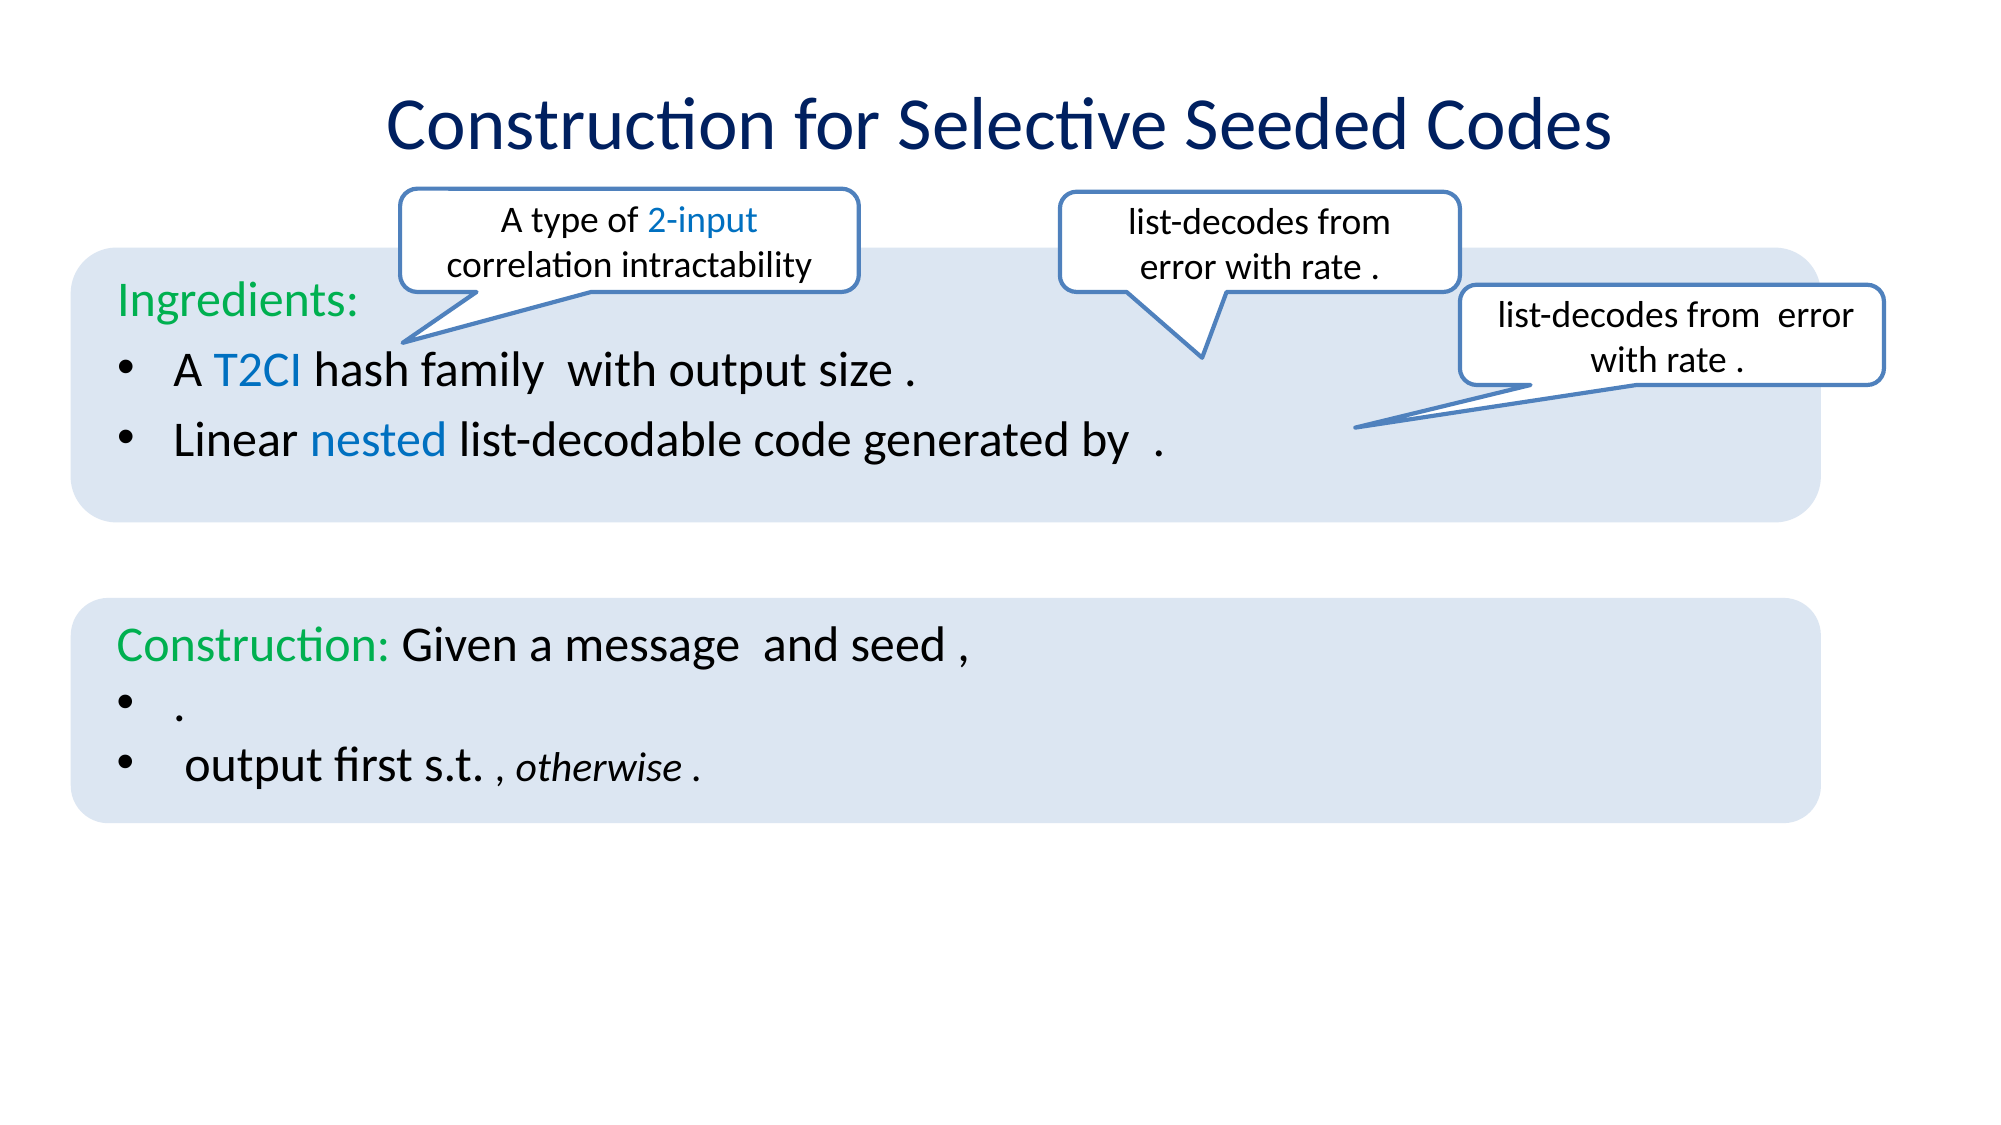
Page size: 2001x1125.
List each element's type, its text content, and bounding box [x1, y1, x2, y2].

text_box [68, 595, 1824, 826]
text_box A type of 2-input correlation intractability [397, 186, 861, 345]
text_box Construction for Selective Seeded Codes [356, 30, 1644, 208]
text_box [68, 245, 1823, 525]
